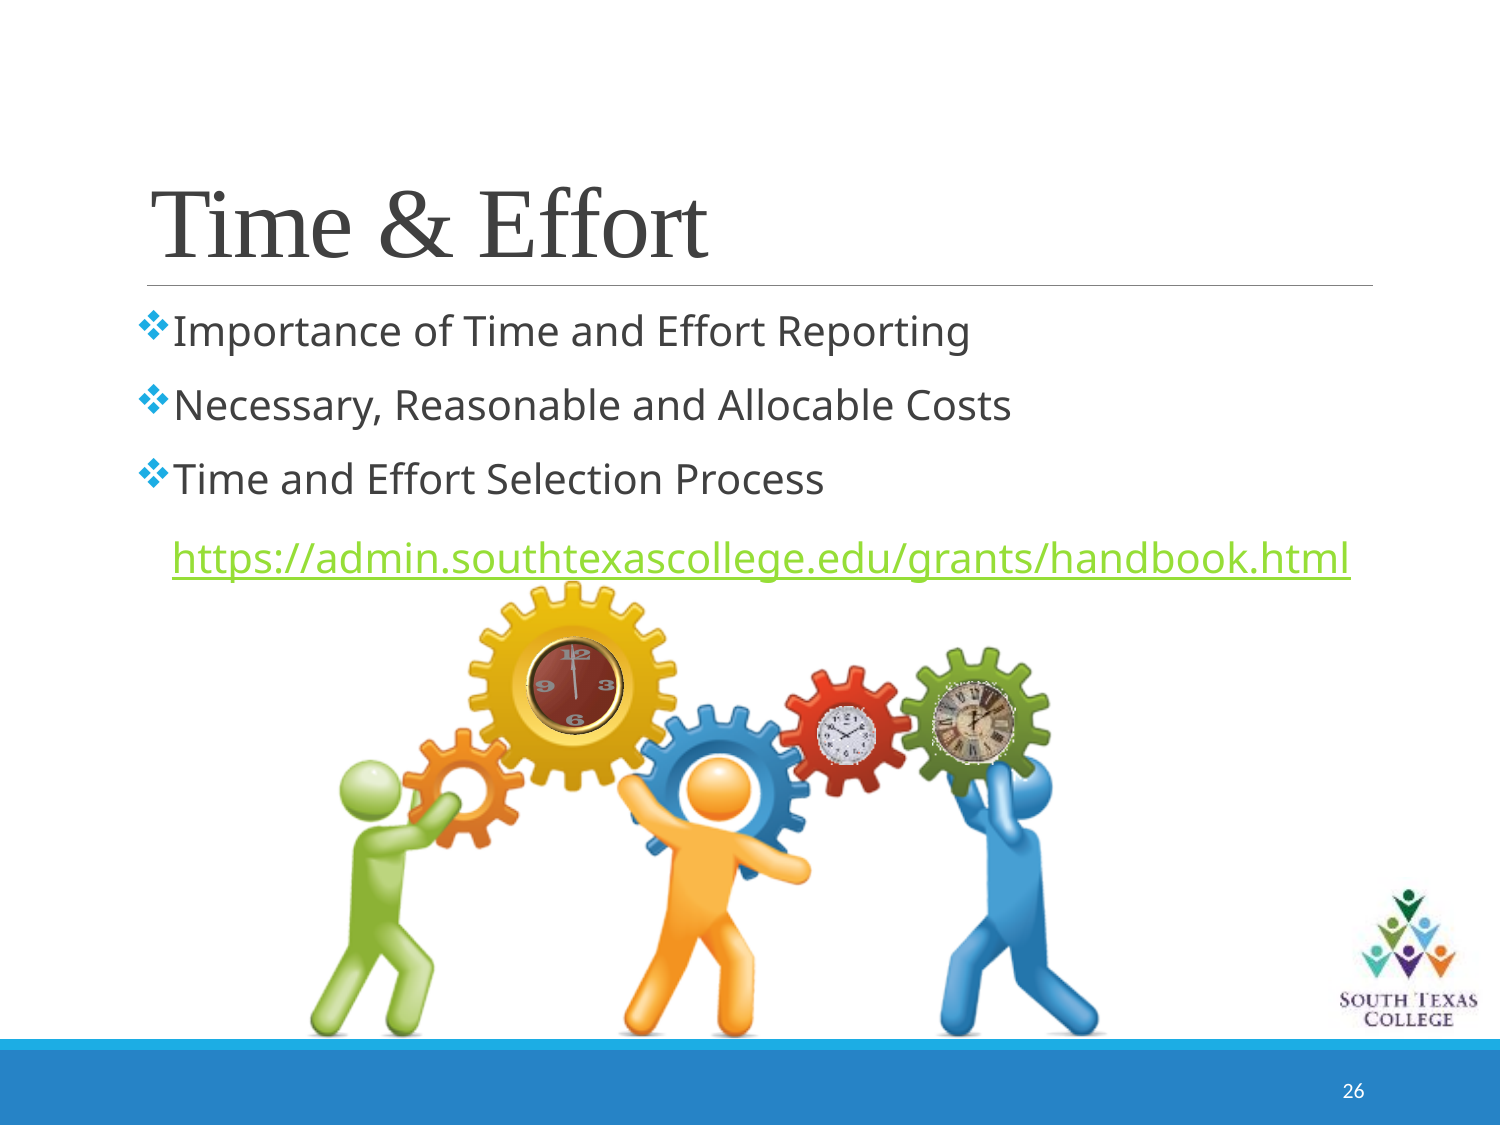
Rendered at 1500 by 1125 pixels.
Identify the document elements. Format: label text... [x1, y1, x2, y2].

picture [298, 529, 1124, 1091]
title Time & Effort [135, 47, 1373, 285]
slide_number 26 [1218, 1059, 1380, 1120]
list Importance of Time and Effort Reporting Necessary, Reasonable and Allocable Costs Time and Effort Selection Process https://admin.southtexascollege.edu/grants/handbook.html [135, 302, 1373, 963]
picture [1328, 877, 1490, 1039]
